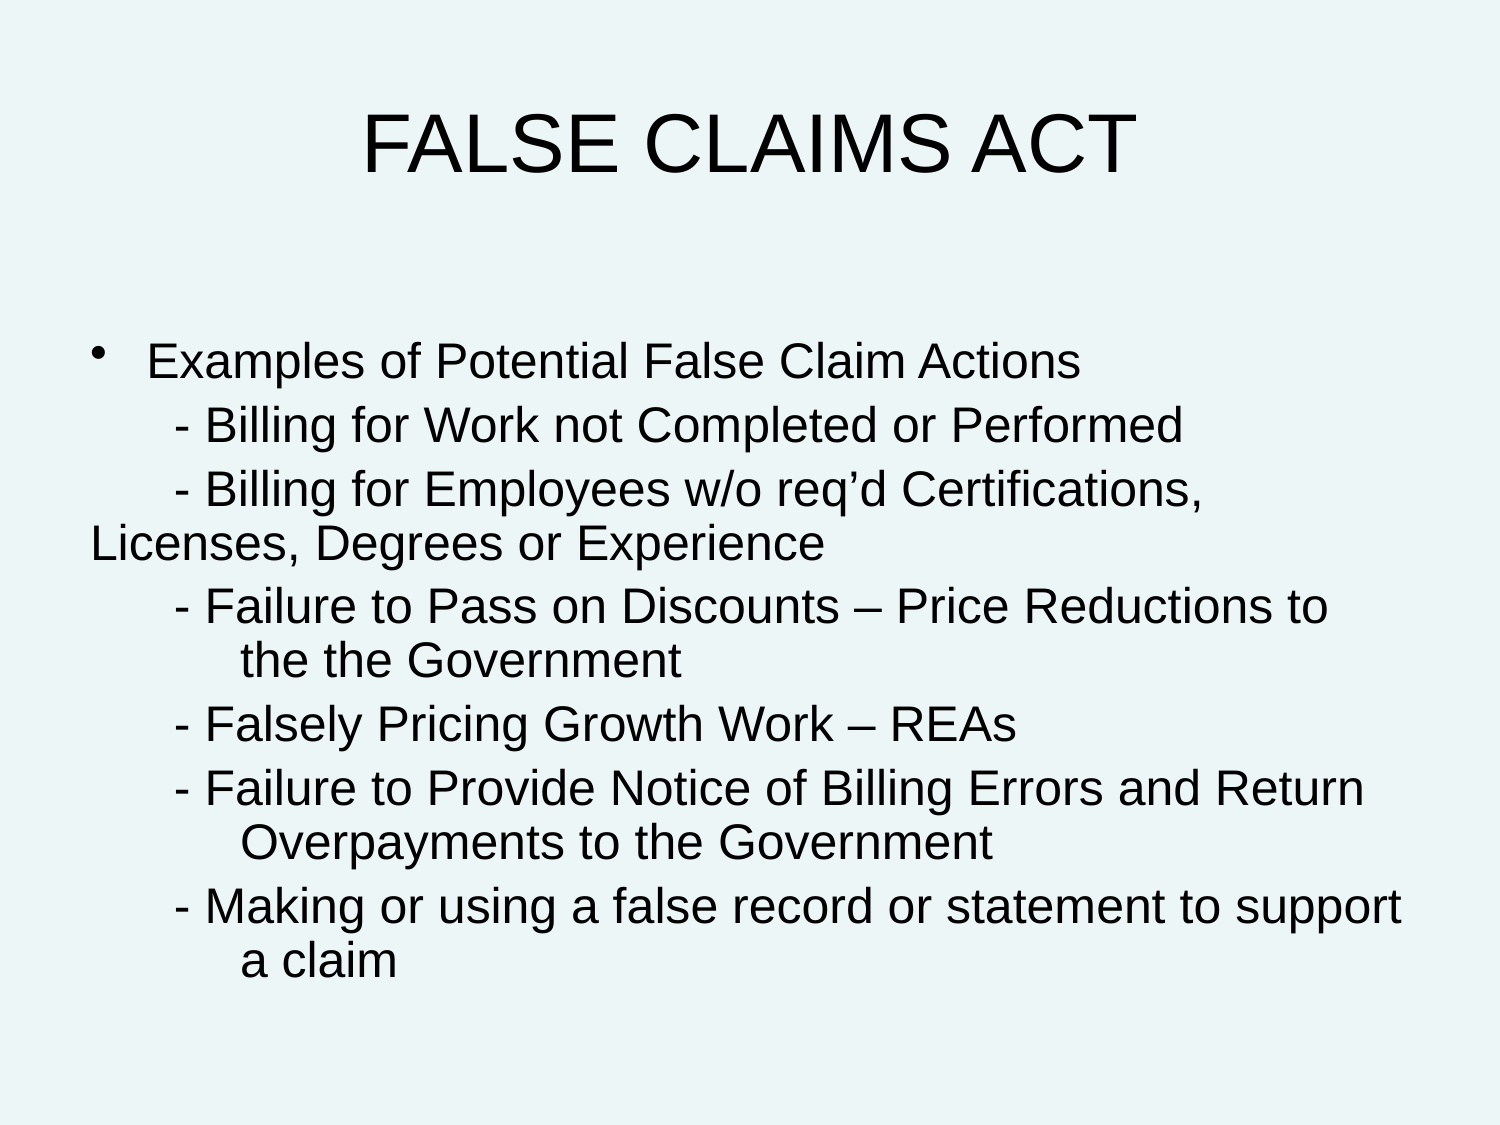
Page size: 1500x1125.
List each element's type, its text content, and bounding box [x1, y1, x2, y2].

list Examples of Potential False Claim Actions - Billing for Work not Completed or Performed - Billing for Employees w/o req’d Certifications, Licenses, Degrees or Experience - Failure to Pass on Discounts – Price Reductions to the the Government - Falsely Pricing Growth Work – REAs - Failure to Provide Notice of Billing Errors and Return Overpayments to the Government - Making or using a false record or statement to support a claim [75, 262, 1425, 1063]
title FALSE CLAIMS ACT [75, 45, 1425, 233]
